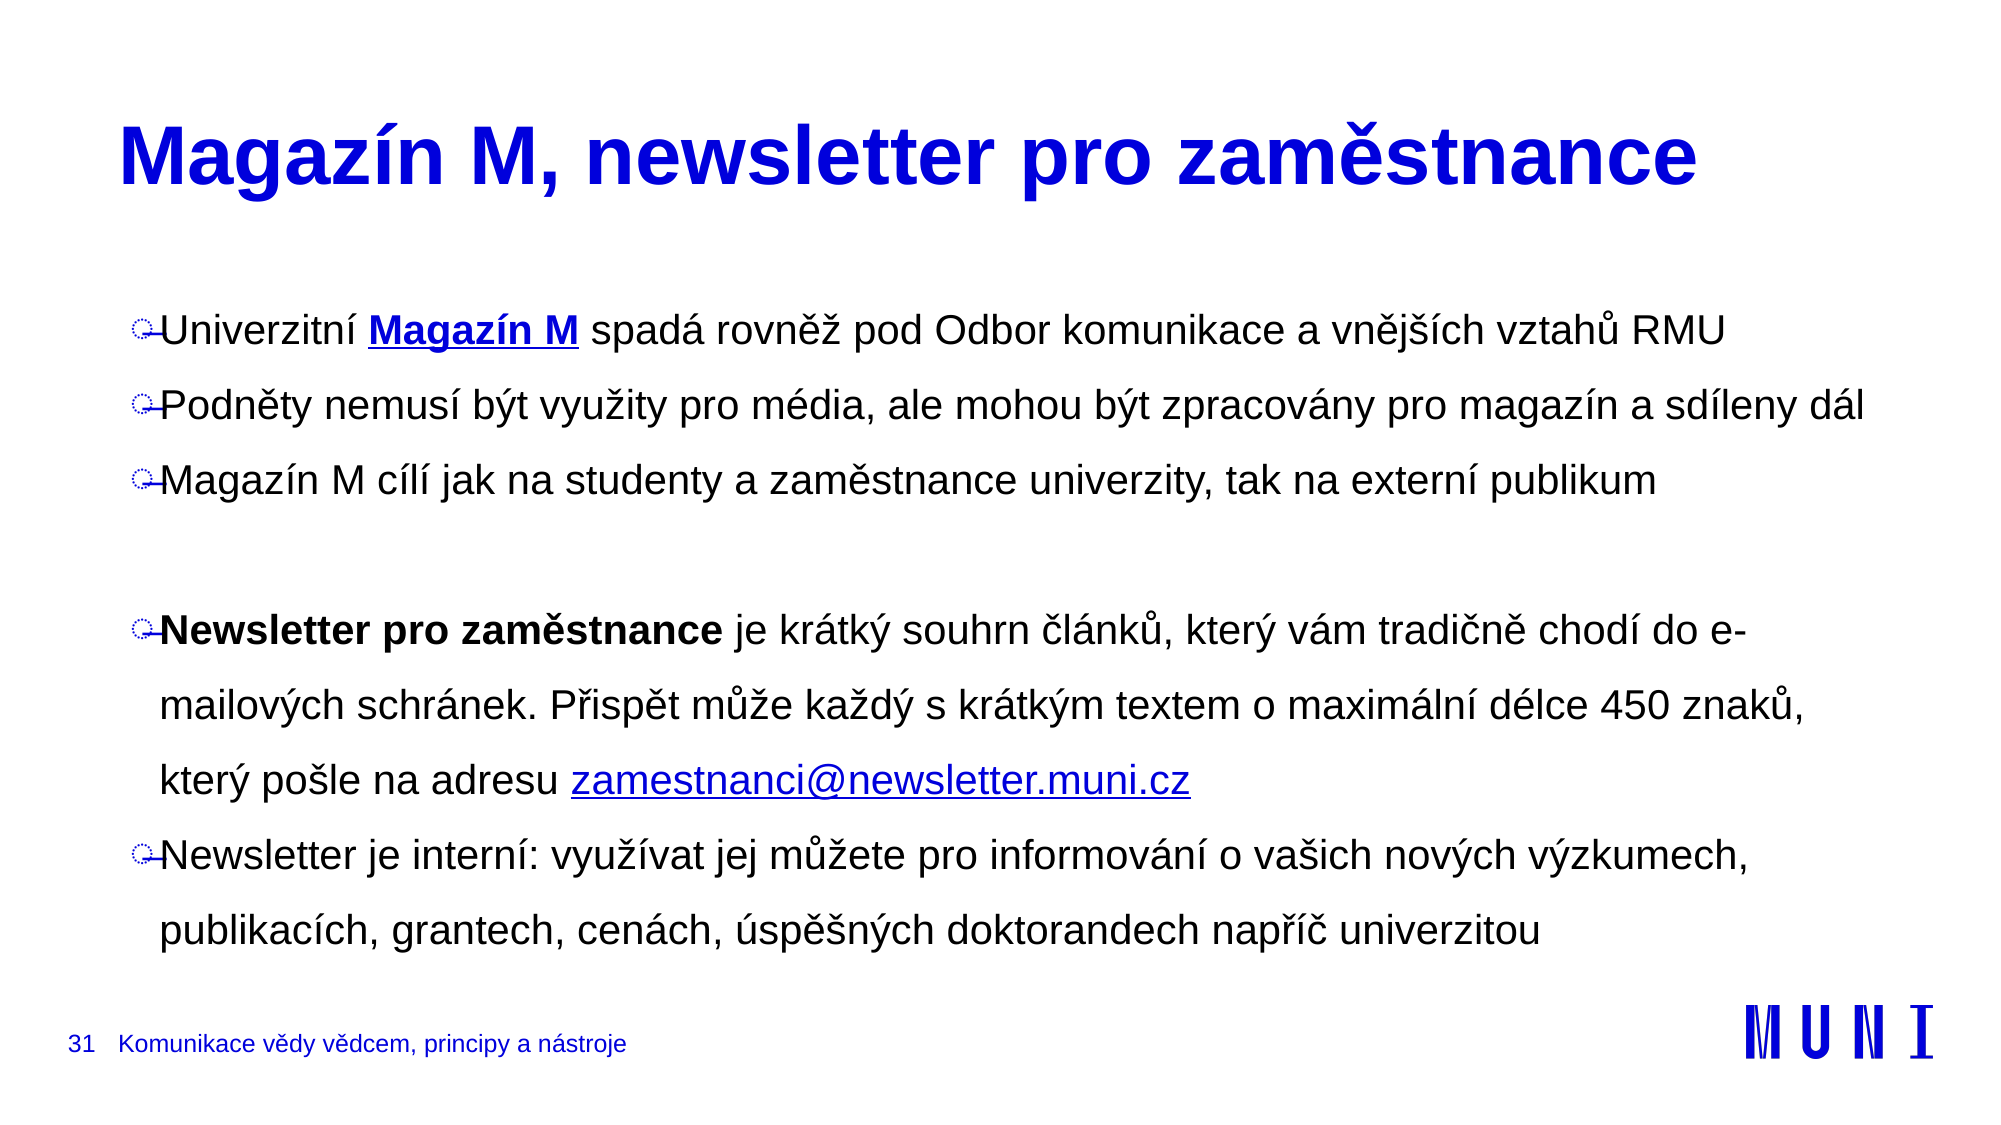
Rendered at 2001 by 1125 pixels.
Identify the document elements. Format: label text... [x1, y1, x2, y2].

picture [1746, 1005, 1933, 1059]
list Univerzitní Magazín M spadá rovněž pod Odbor komunikace a vnějších vztahů RMU Podněty nemusí být využity pro média, ale mohou být zpracovány pro magazín a sdíleny dál Magazín M cílí jak na studenty a zaměstnance univerzity, tak na externí publikum Newsletter pro zaměstnance je krátký souhrn článků, který vám tradičně chodí do e-mailových schránek. Přispět může každý s krátkým textem o maximální délce 450 znaků, který pošle na adresu zamestnanci@newsletter.muni.cz Newsletter je interní: využívat jej můžete pro informování o vašich nových výzkumech, publikacích, grantech, cenách, úspěšných doktorandech napříč univerzitou [118, 277, 1883, 957]
title Magazín M, newsletter pro zaměstnance [118, 118, 1883, 193]
slide_number 31 [67, 1021, 110, 1063]
footer Komunikace vědy vědcem, principy a nástroje [118, 1021, 1418, 1063]
